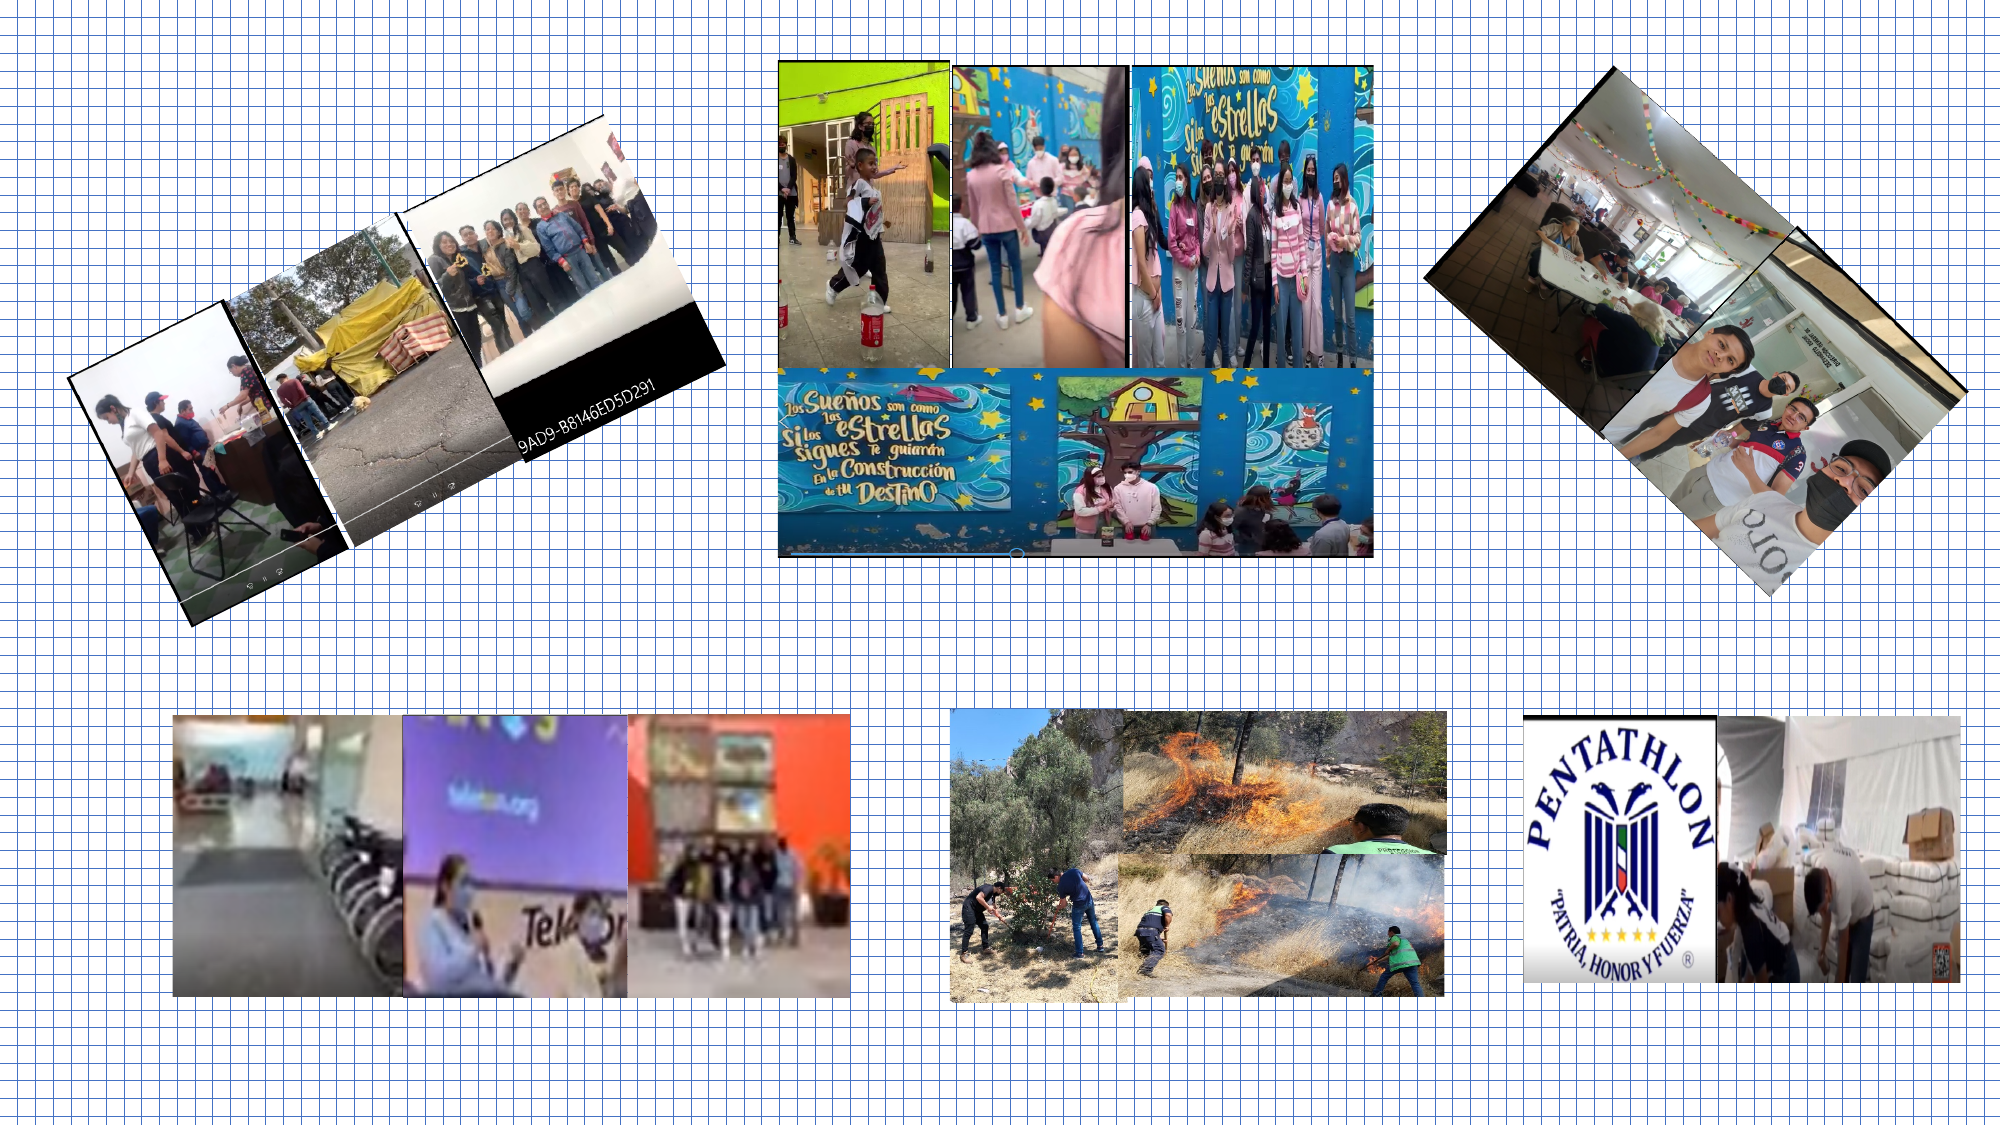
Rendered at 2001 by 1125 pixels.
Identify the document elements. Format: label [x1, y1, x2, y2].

picture [1423, 65, 1969, 598]
picture [777, 484, 787, 492]
picture [66, 114, 727, 628]
picture [949, 709, 1447, 1003]
picture [172, 714, 850, 998]
picture [777, 60, 1374, 558]
picture [1522, 715, 1961, 983]
